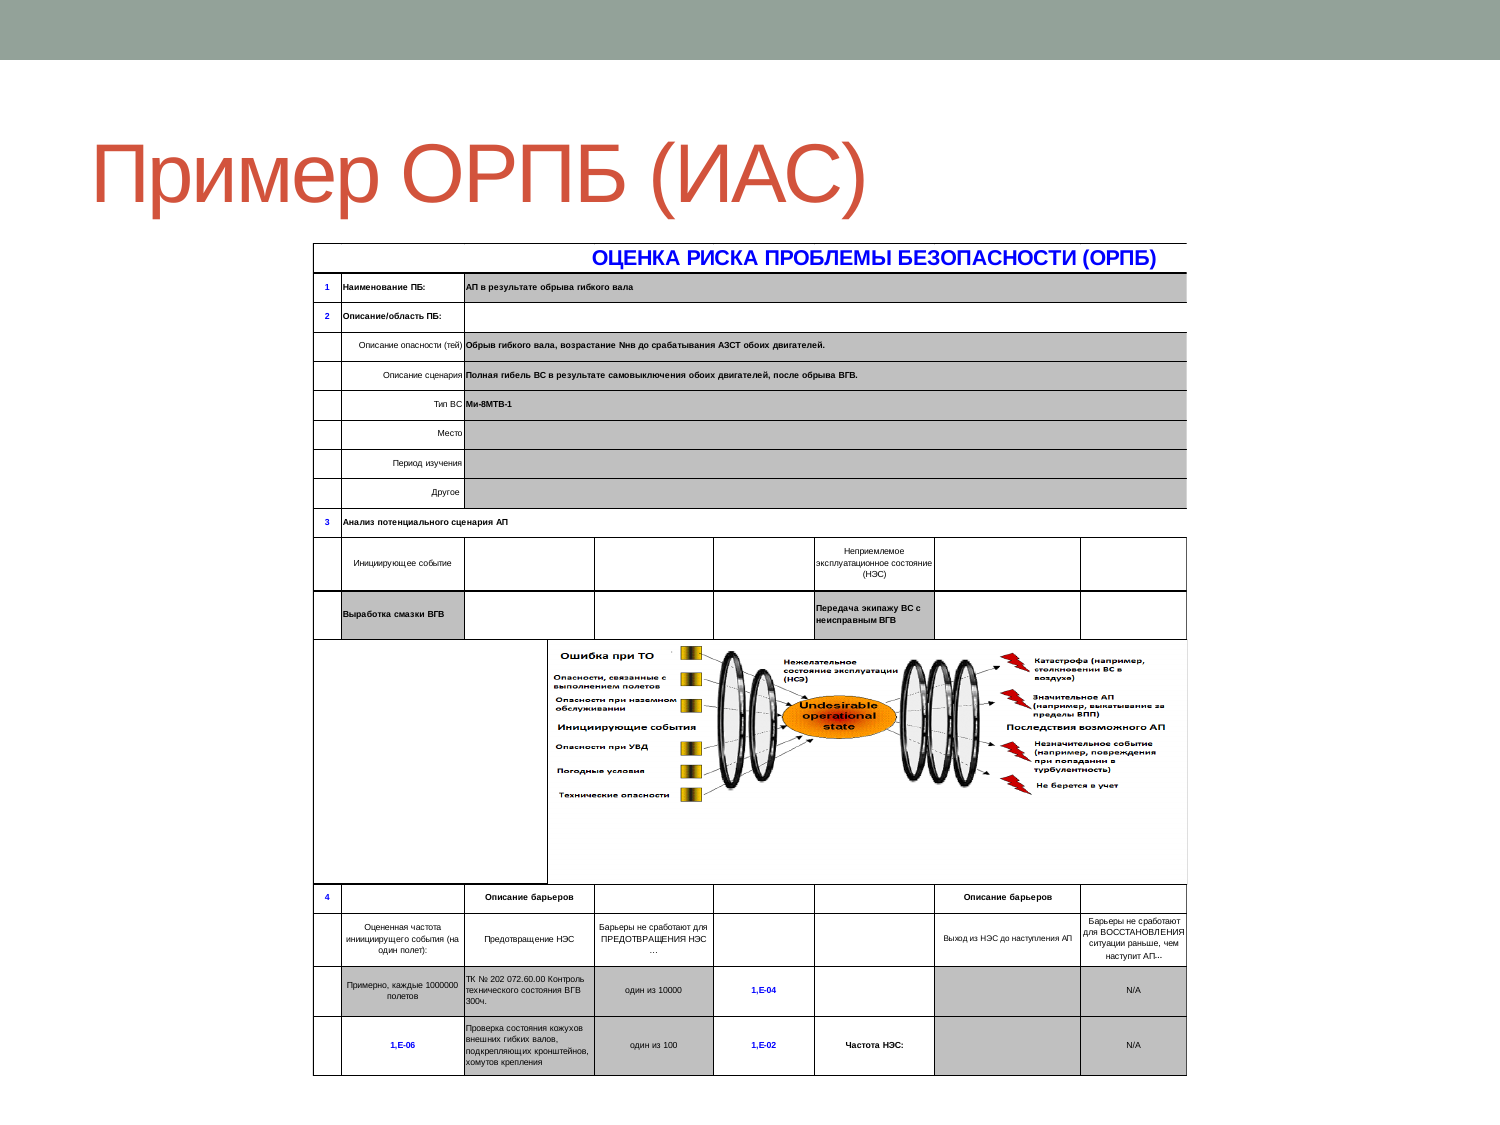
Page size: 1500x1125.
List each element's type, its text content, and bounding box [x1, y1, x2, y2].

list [312, 243, 1188, 1077]
title Пример ОРПБ (ИАС) [75, 87, 1425, 250]
